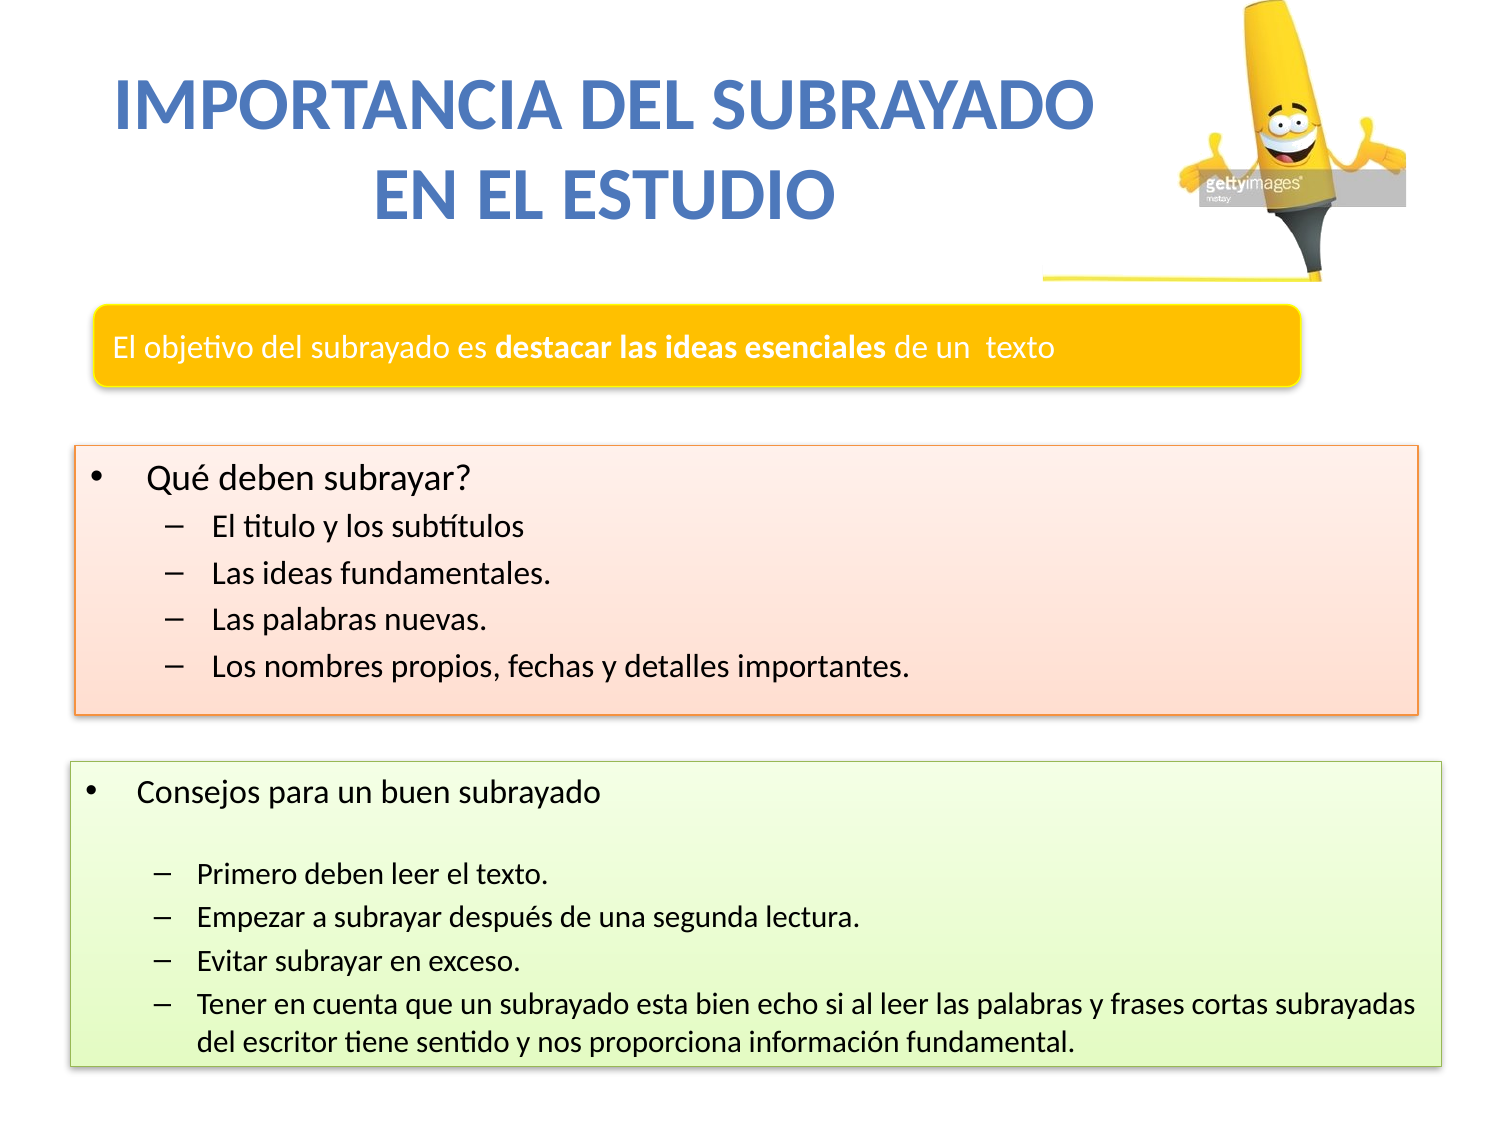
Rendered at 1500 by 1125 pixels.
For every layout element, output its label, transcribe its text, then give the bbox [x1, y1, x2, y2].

text_box El objetivo del subrayado es destacar las ideas esenciales de un texto [92, 303, 1302, 388]
list Qué deben subrayar? El titulo y los subtítulos Las ideas fundamentales. Las palabras nuevas. Los nombres propios, fechas y detalles importantes. [74, 445, 1419, 716]
text_box Consejos para un buen subrayado Primero deben leer el texto. Empezar a subrayar después de una segunda lectura. Evitar subrayar en exceso. Tener en cuenta que un subrayado esta bien echo si al leer las palabras y frases cortas subrayadas del escritor tiene sentido y nos proporciona información fundamental. [70, 761, 1442, 1067]
text_box Importancia dEL subrayado en el estudio [70, 47, 1037, 243]
picture [1042, 0, 1407, 282]
